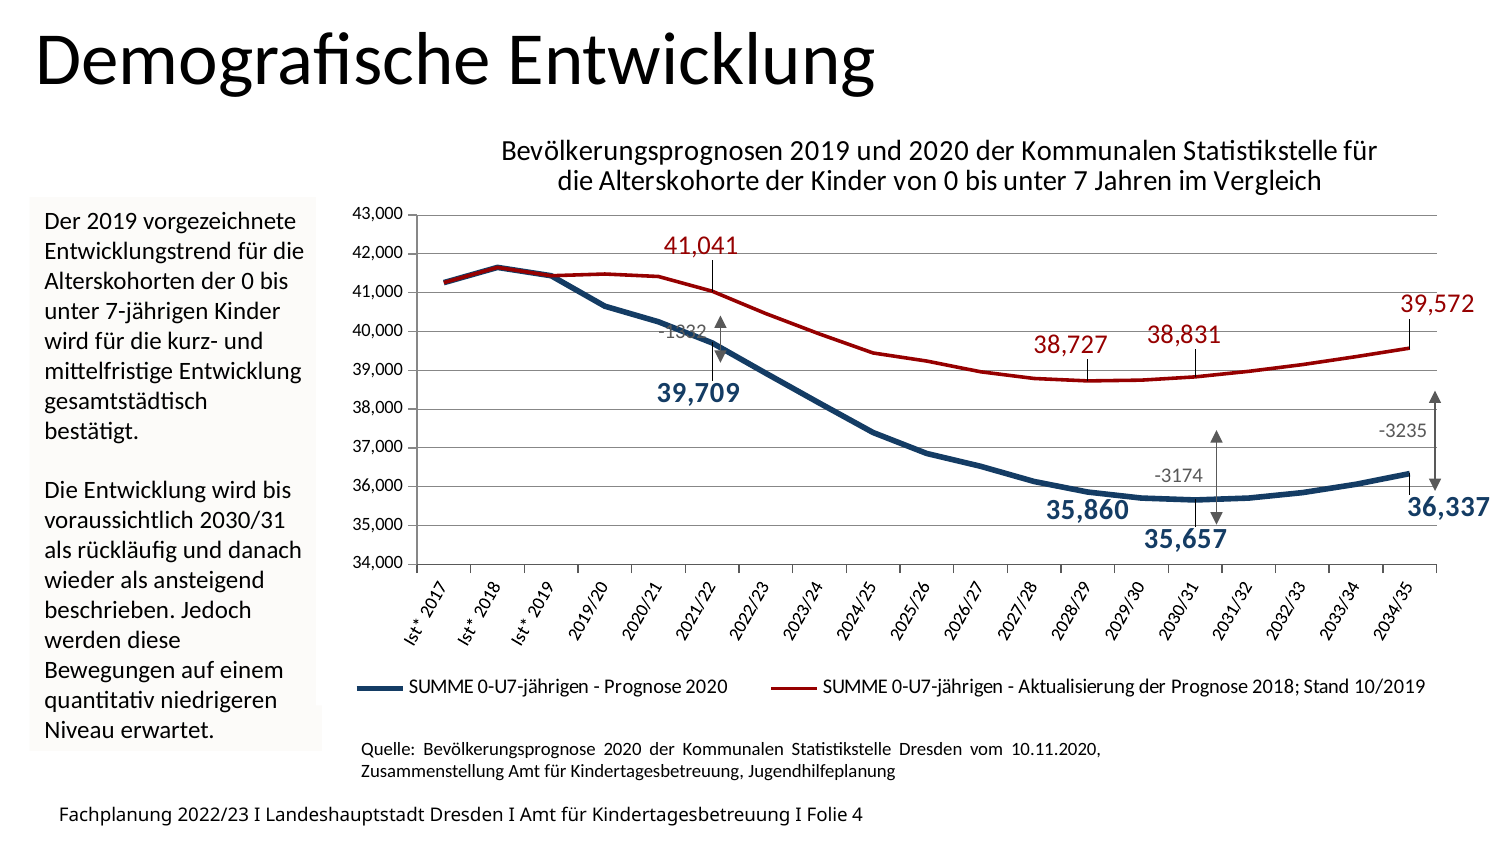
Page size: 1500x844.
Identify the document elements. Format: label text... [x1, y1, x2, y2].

text_box Quelle: Bevölkerungsprognose 2020 der Kommunalen Statistikstelle Dresden vom 10.11.2020, Zusammenstellung Amt für Kindertagesbetreuung, Jugendhilfeplanung [346, 728, 1116, 789]
chart [315, 129, 1492, 706]
text_box Demografische Entwicklung [17, 4, 1500, 134]
text_box Der 2019 vorgezeichnete Entwicklungstrend für die Alterskohorten der 0 bis unter 7-jährigen Kinder wird für die kurz- und mittelfristige Entwicklung gesamtstädtisch bestätigt. Die Entwicklung wird bis voraussichtlich 2030/31 als rückläufig und danach wieder als ansteigend beschrieben. Jedoch werden diese Bewegungen auf einem quantitativ niedrigeren Niveau erwartet. [29, 197, 322, 751]
